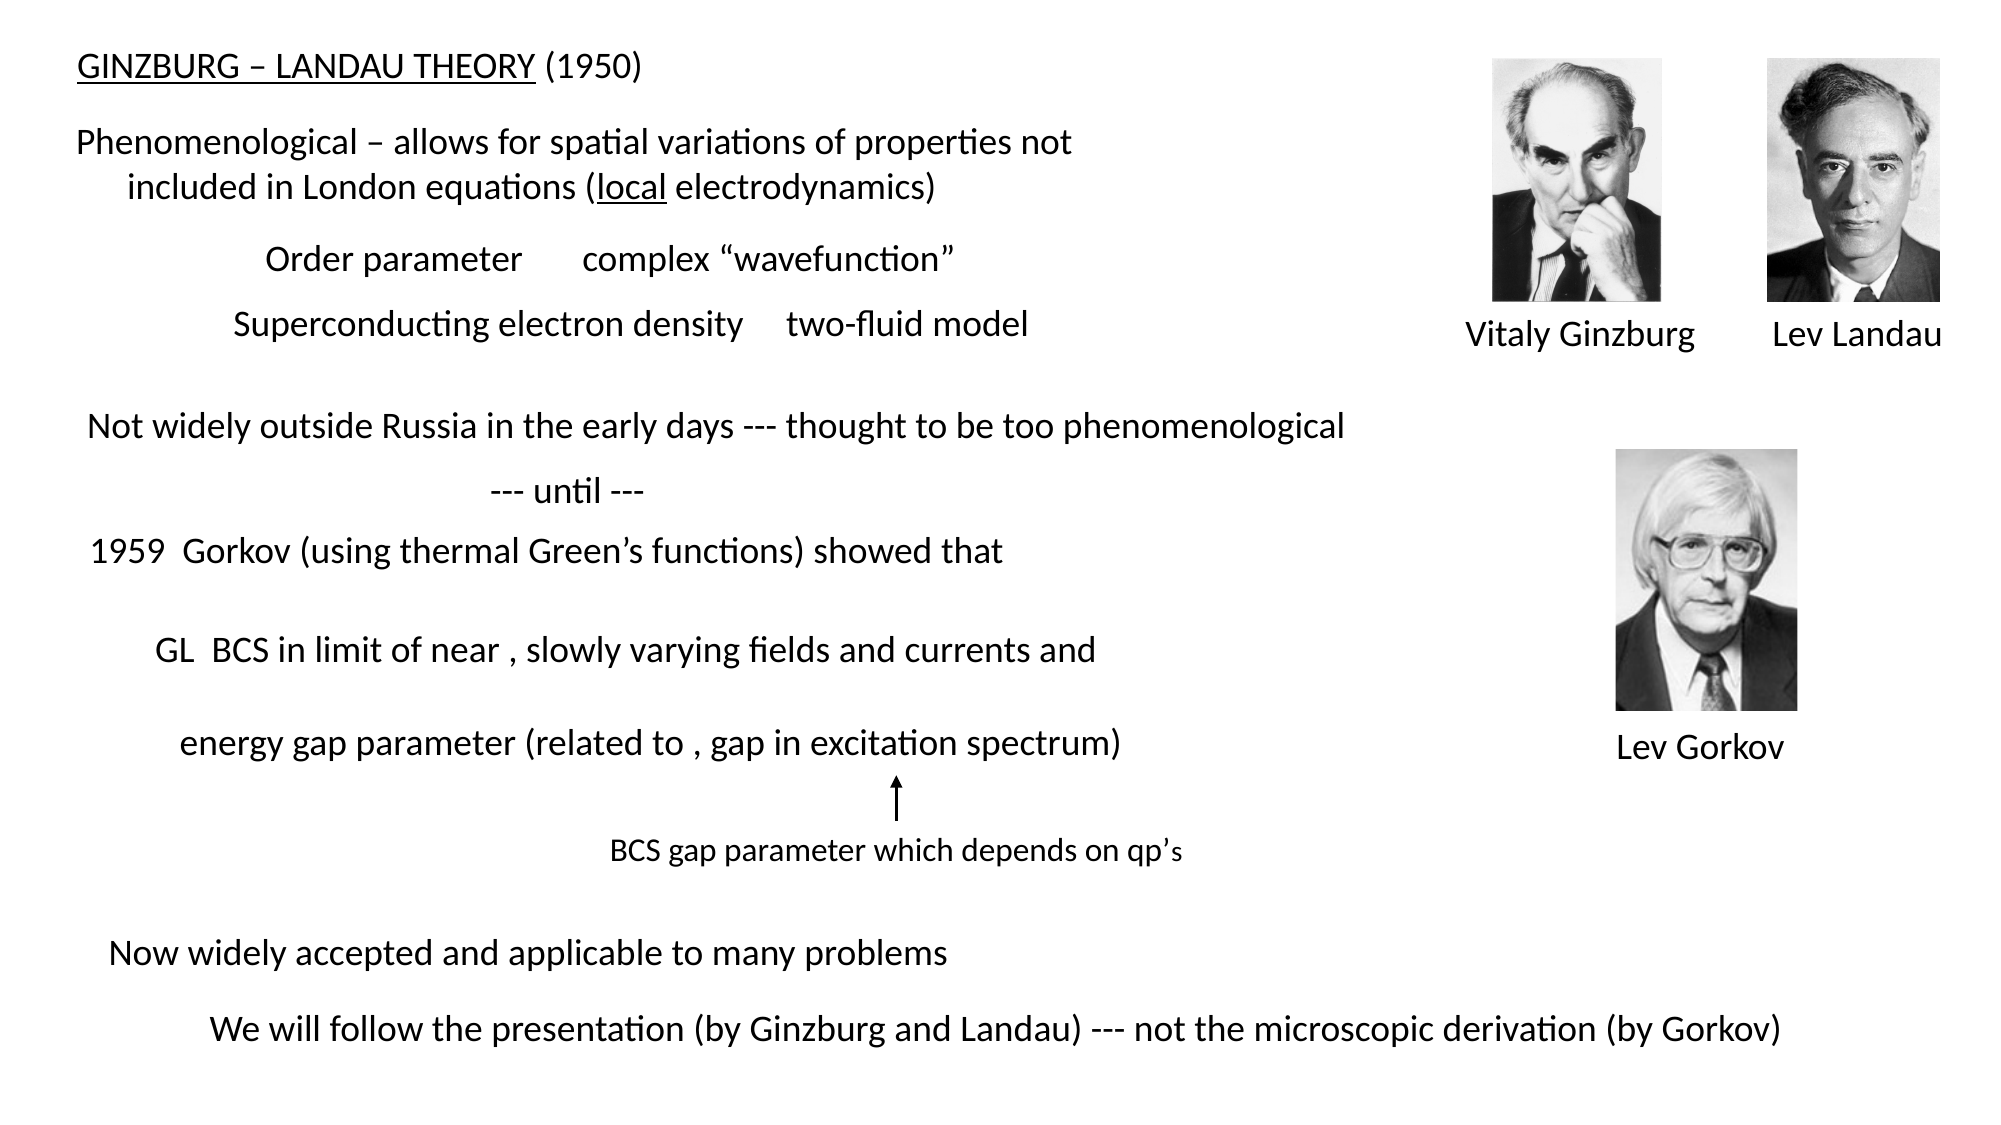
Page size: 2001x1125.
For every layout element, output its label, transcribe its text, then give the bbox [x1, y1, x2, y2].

text_box Now widely accepted and applicable to many problems [93, 920, 964, 981]
picture [1615, 449, 1798, 711]
text_box Vitaly Ginzburg [1450, 301, 1728, 361]
text_box We will follow the presentation (by Ginzburg and Landau) --- not the microscopic derivation (by Gorkov) [194, 997, 1798, 1057]
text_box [69, 519, 1420, 876]
text_box Lev Landau [1757, 301, 1981, 361]
text_box GINZBURG – LANDAU THEORY (1950) [62, 34, 658, 94]
picture [1767, 58, 1940, 302]
text_box Phenomenological – allows for spatial variations of properties not included in London equations (local electrodynamics) [61, 109, 1171, 350]
picture [1491, 58, 1662, 302]
text_box Not widely outside Russia in the early days --- thought to be too phenomenological [72, 393, 1371, 454]
text_box --- until --- [475, 458, 660, 519]
text_box Lev Gorkov [1601, 714, 1825, 775]
